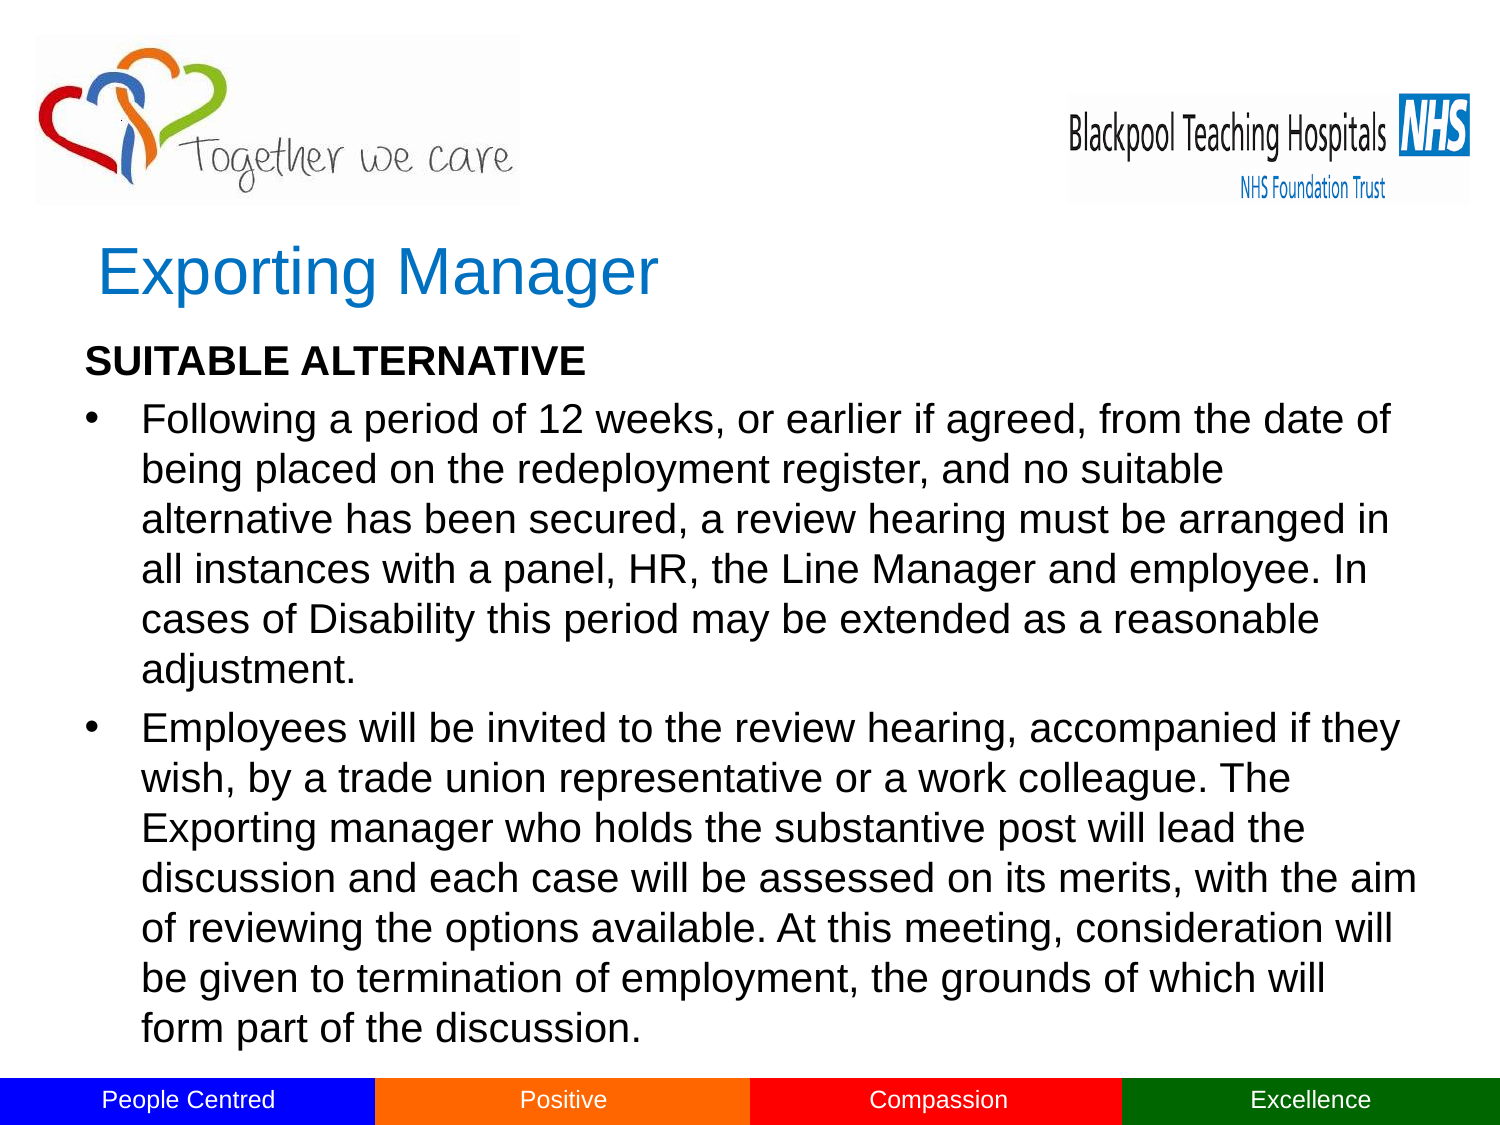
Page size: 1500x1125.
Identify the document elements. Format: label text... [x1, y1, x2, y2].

picture [34, 34, 657, 205]
picture [1068, 93, 1470, 205]
text_box People Centred [0, 1078, 375, 1125]
list SUITABLE ALTERNATIVE Following a period of 12 weeks, or earlier if agreed, from the date of being placed on the redeployment register, and no suitable alternative has been secured, a review hearing must be arranged in all instances with a panel, HR, the Line Manager and employee. In cases of Disability this period may be extended as a reasonable adjustment. Employees will be invited to the review hearing, accompanied if they wish, by a trade union representative or a work colleague. The Exporting manager who holds the substantive post will lead the discussion and each case will be assessed on its merits, with the aim of reviewing the options available. At this meeting, consideration will be given to termination of employment, the grounds of which will form part of the discussion. [69, 326, 1437, 1079]
text_box Compassion [750, 1079, 1122, 1125]
text_box Positive [375, 1079, 750, 1125]
text_box Excellence [1122, 1078, 1500, 1125]
title Exporting Manager [81, 219, 1433, 317]
